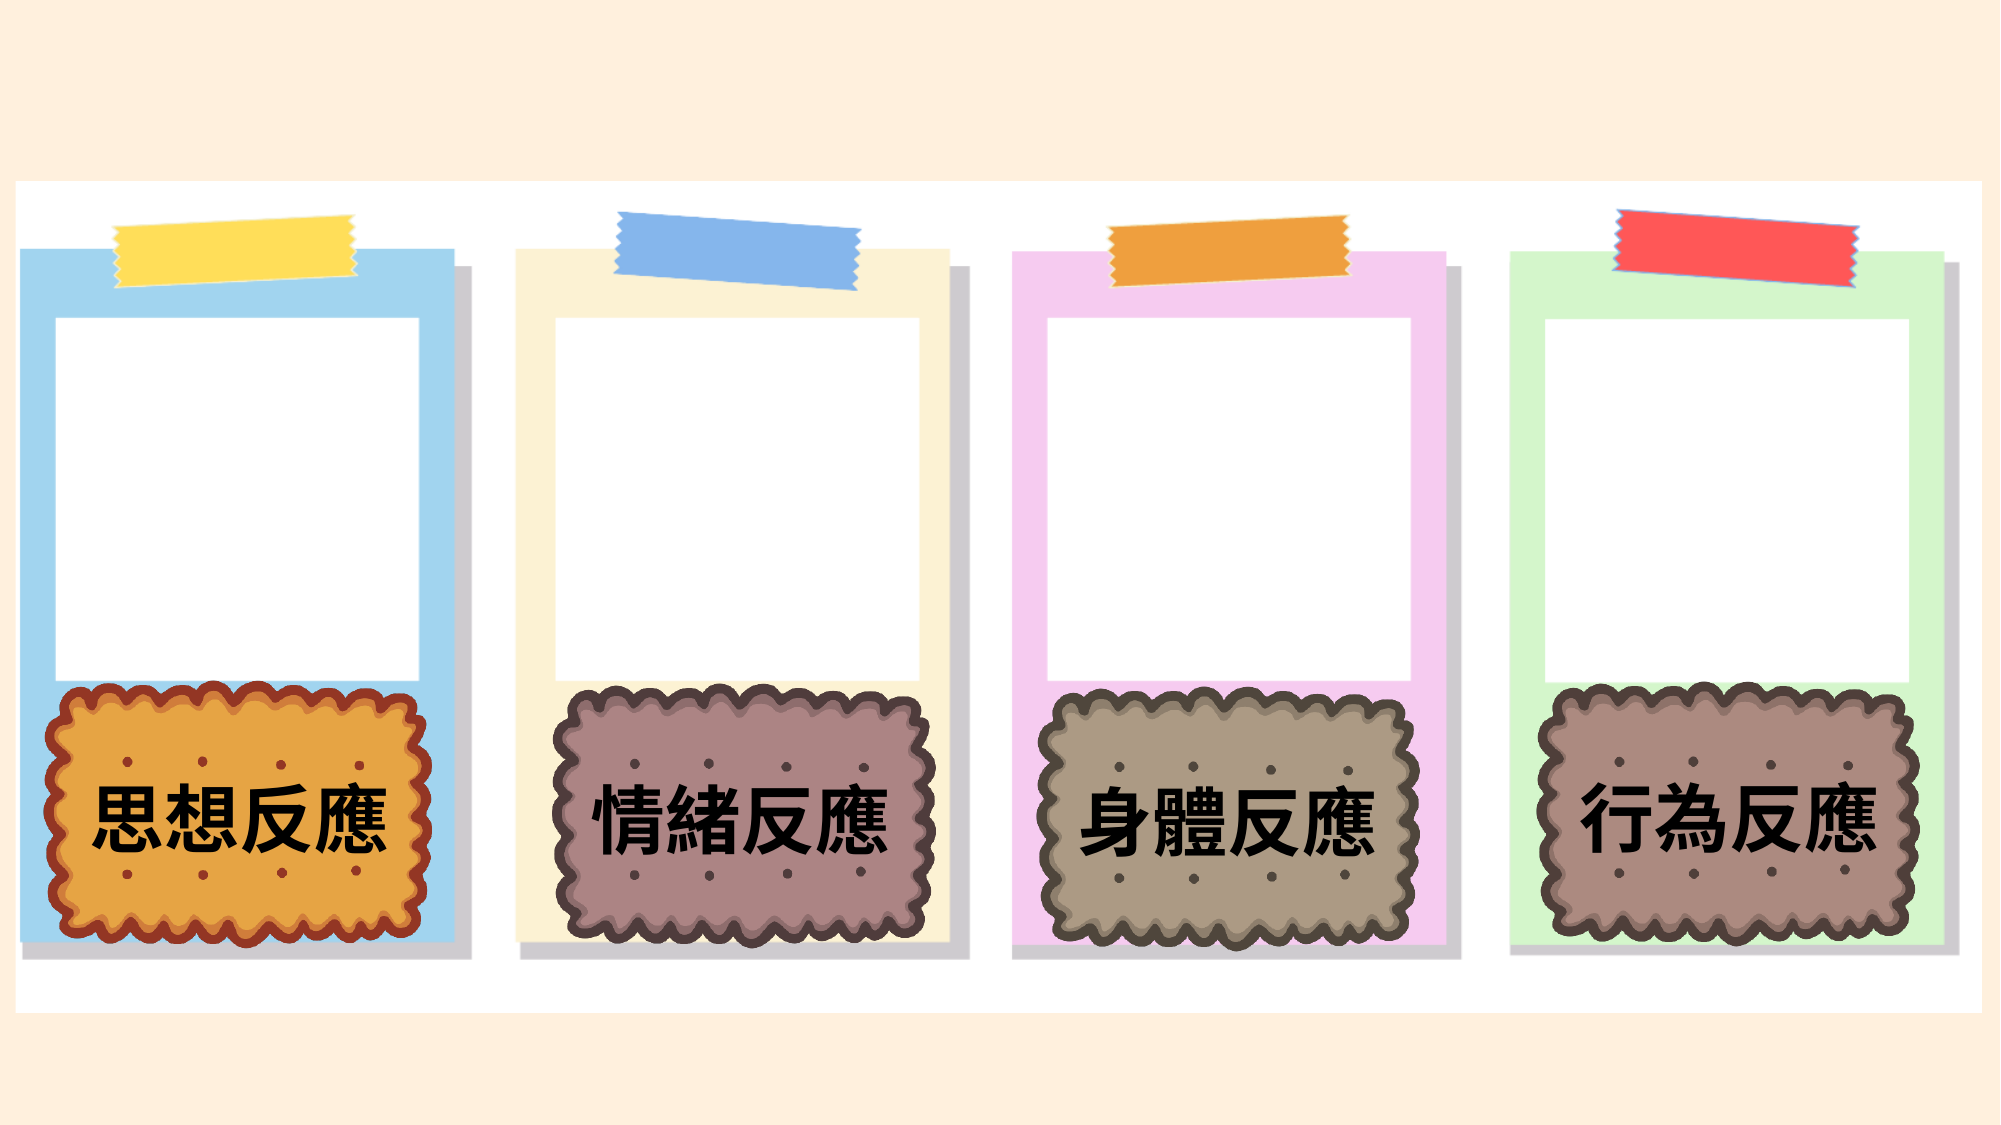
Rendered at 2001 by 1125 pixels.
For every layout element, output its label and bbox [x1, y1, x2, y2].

text_box [0, 181, 1982, 1013]
